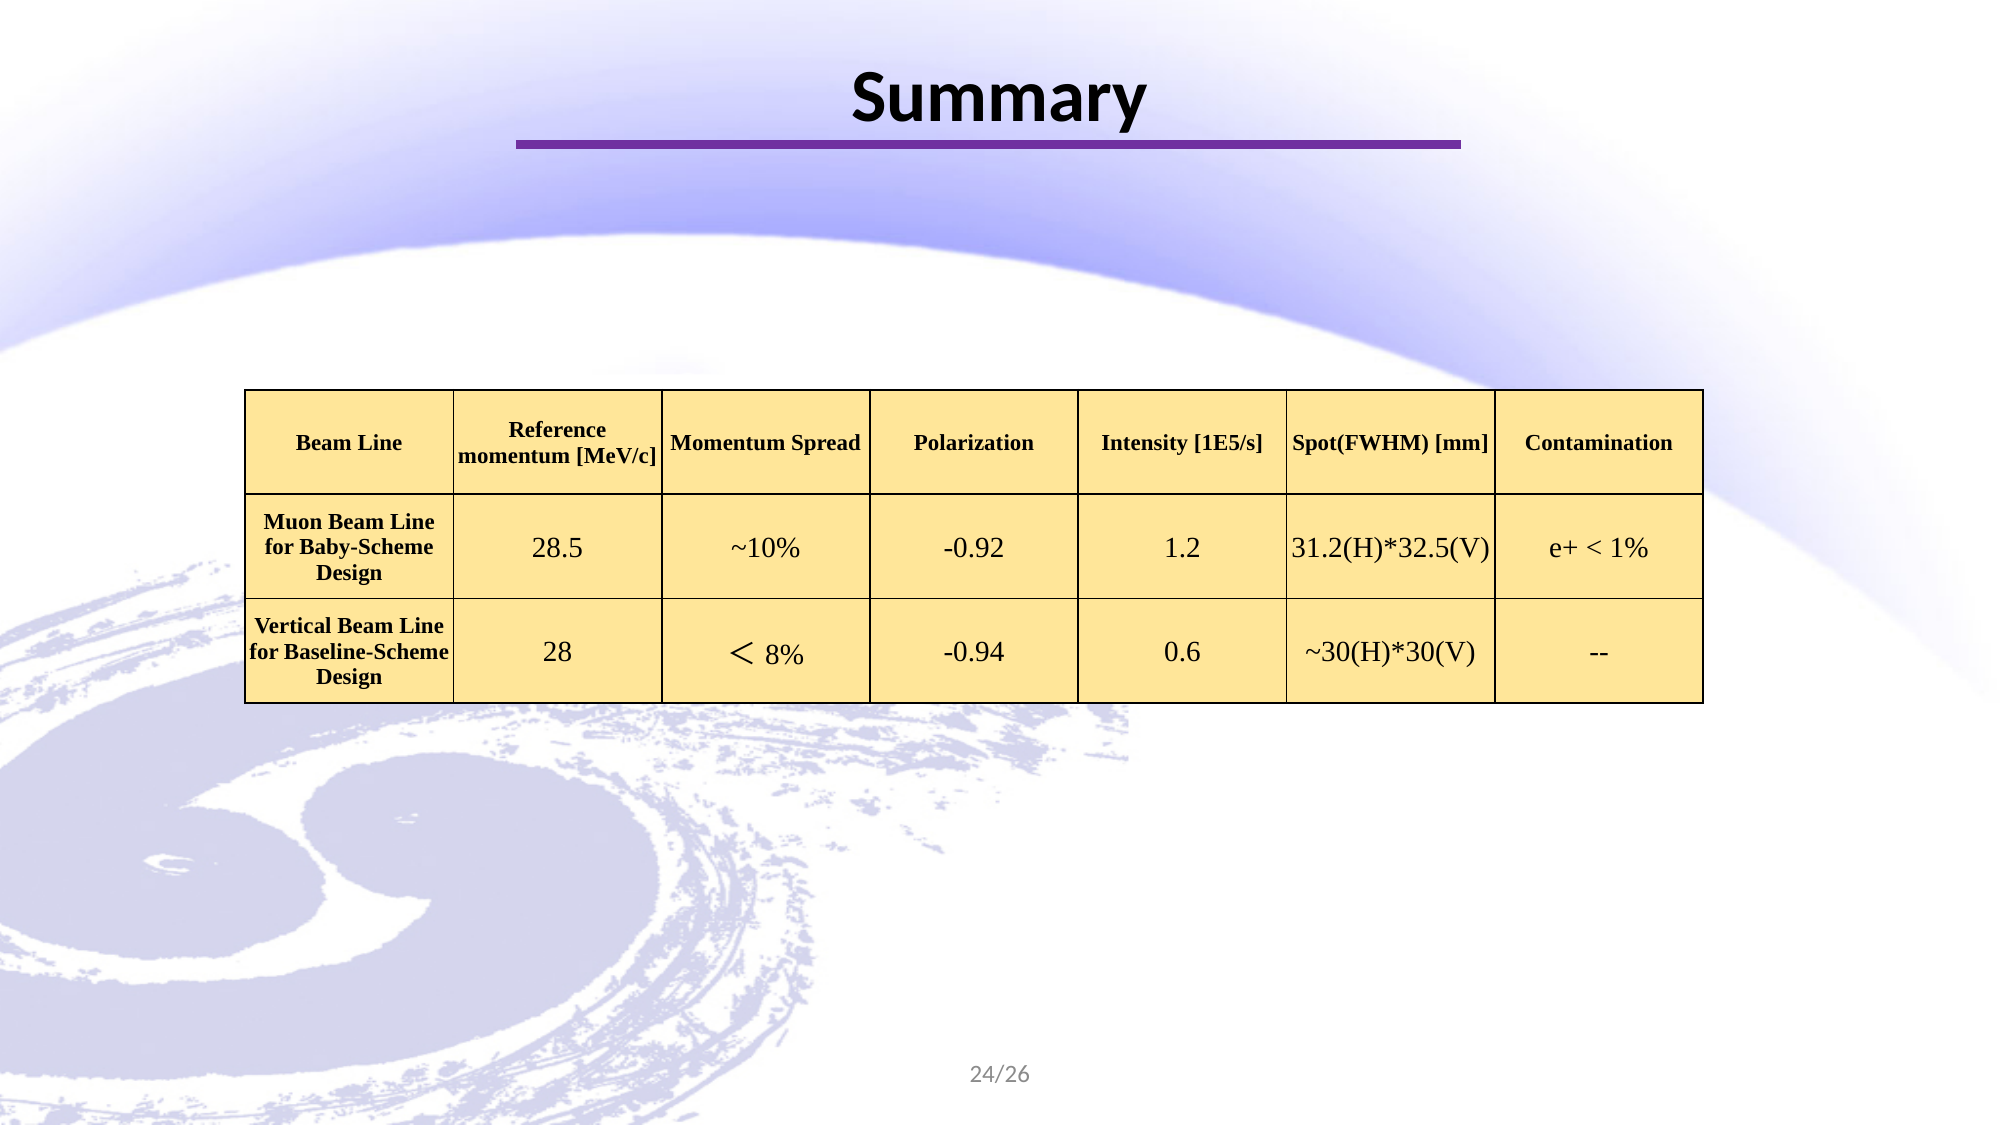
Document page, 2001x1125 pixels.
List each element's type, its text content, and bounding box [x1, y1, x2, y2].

table_header Polarization [871, 391, 1077, 493]
table_cell -- [1496, 599, 1702, 702]
table_cell 31.2(H)*32.5(V) [1287, 495, 1494, 598]
table_cell e+ < 1% [1496, 495, 1702, 598]
table_cell 0.6 [1079, 599, 1286, 702]
table_cell ~30(H)*30(V) [1287, 599, 1494, 702]
table_cell Vertical Beam Line for Baseline-Scheme Design [246, 599, 453, 702]
table_cell ＜8% [663, 599, 869, 702]
table_header Contamination [1496, 391, 1702, 493]
table_header Reference momentum [MeV/c] [454, 391, 661, 493]
table_cell -0.94 [871, 599, 1077, 702]
table_cell 28.5 [454, 495, 661, 598]
table_cell ~10% [663, 495, 869, 598]
table_cell -0.92 [871, 495, 1077, 598]
picture [0, 0, 2000, 1125]
footer 24/26 [662, 1042, 1338, 1103]
table_cell Muon Beam Line for Baby-Scheme Design [246, 495, 453, 598]
text_box Summary [836, 38, 1197, 144]
table_header Intensity [1E5/s] [1079, 391, 1286, 493]
table_cell 28 [454, 599, 661, 702]
table_header Momentum Spread [663, 391, 869, 493]
table_cell 1.2 [1079, 495, 1286, 598]
table_header Spot(FWHM) [mm] [1287, 391, 1494, 493]
table_header Beam Line [246, 391, 453, 493]
